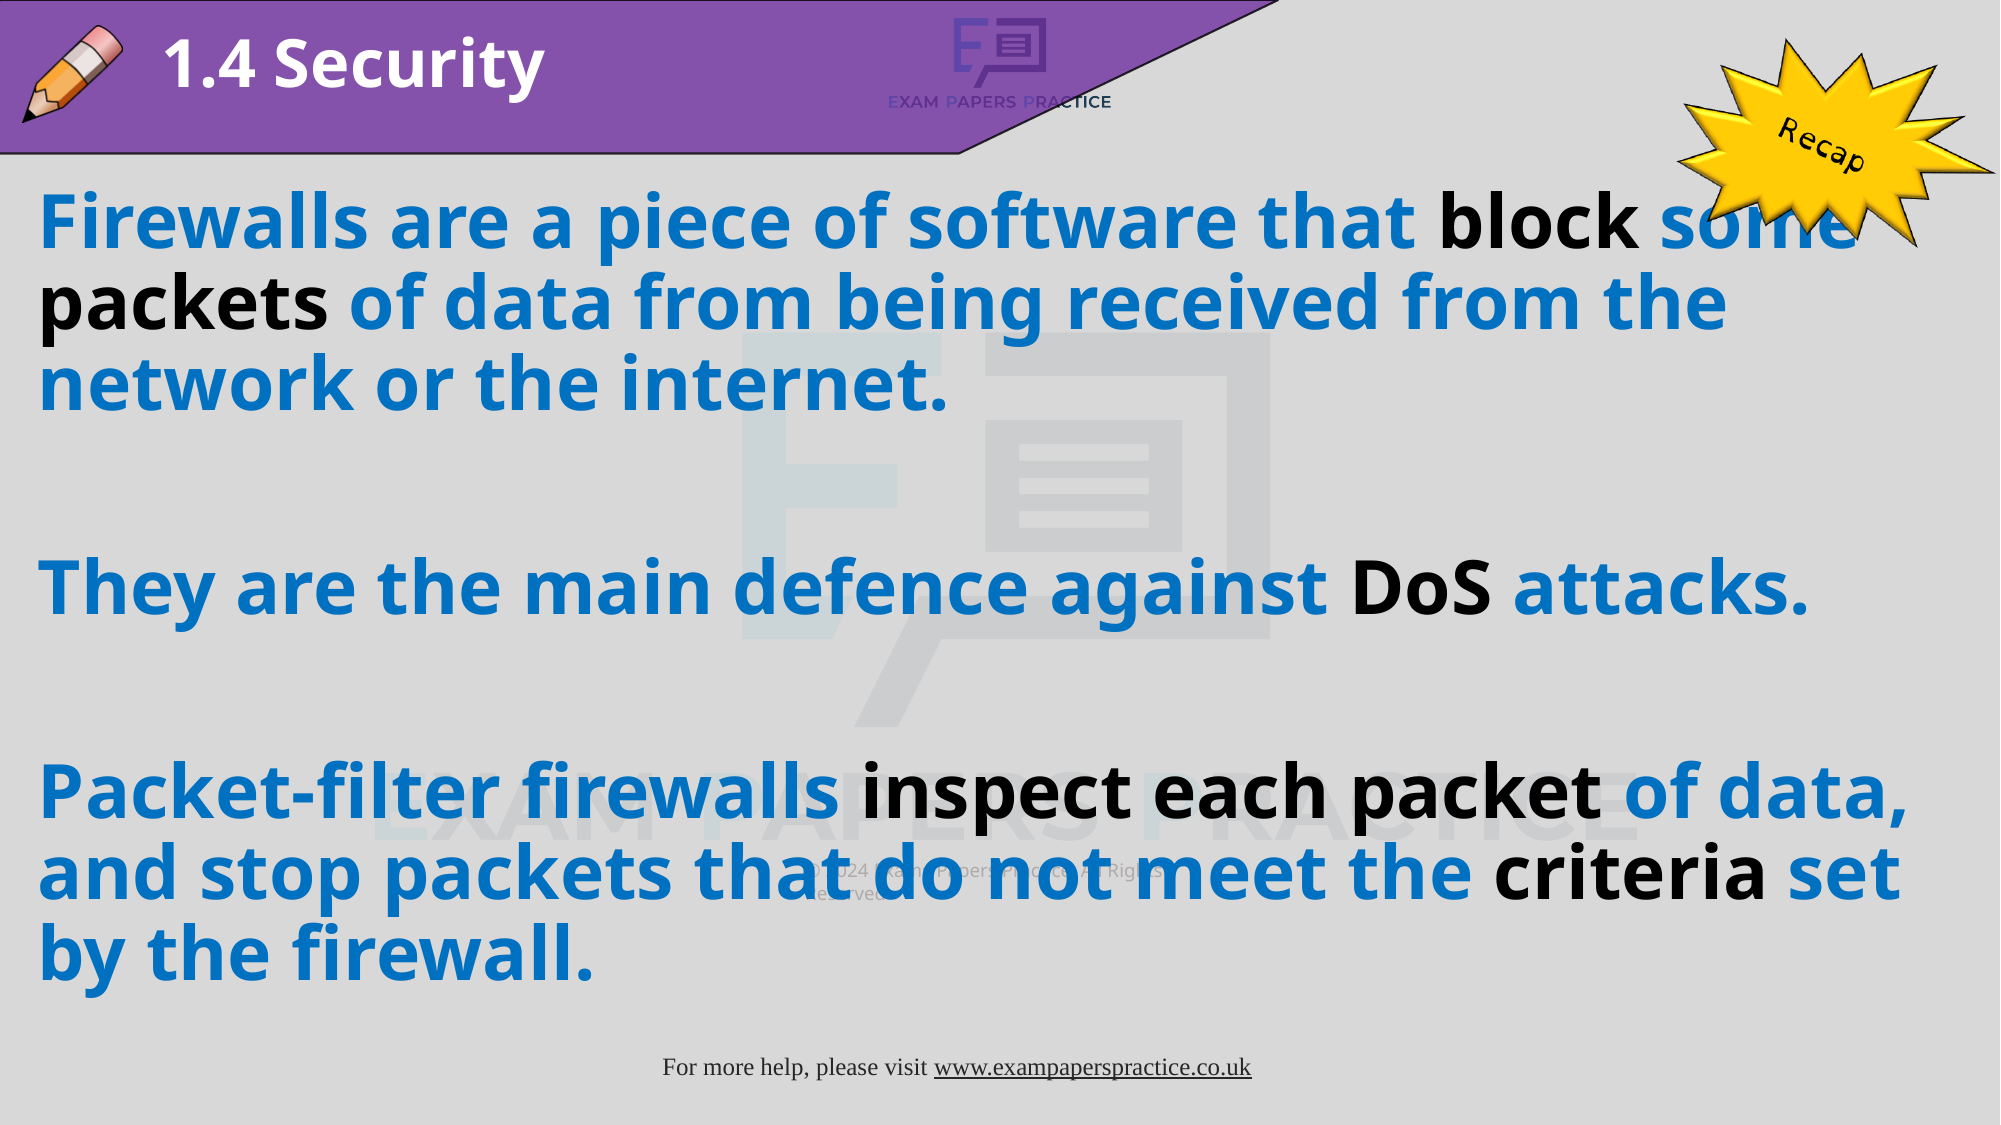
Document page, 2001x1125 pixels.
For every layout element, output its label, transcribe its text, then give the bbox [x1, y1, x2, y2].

text_box [47, 201, 1999, 1125]
picture [1640, 0, 2000, 327]
picture [22, 25, 123, 123]
list 1.4 Security [146, 22, 960, 134]
text_box [22, 176, 1640, 1120]
